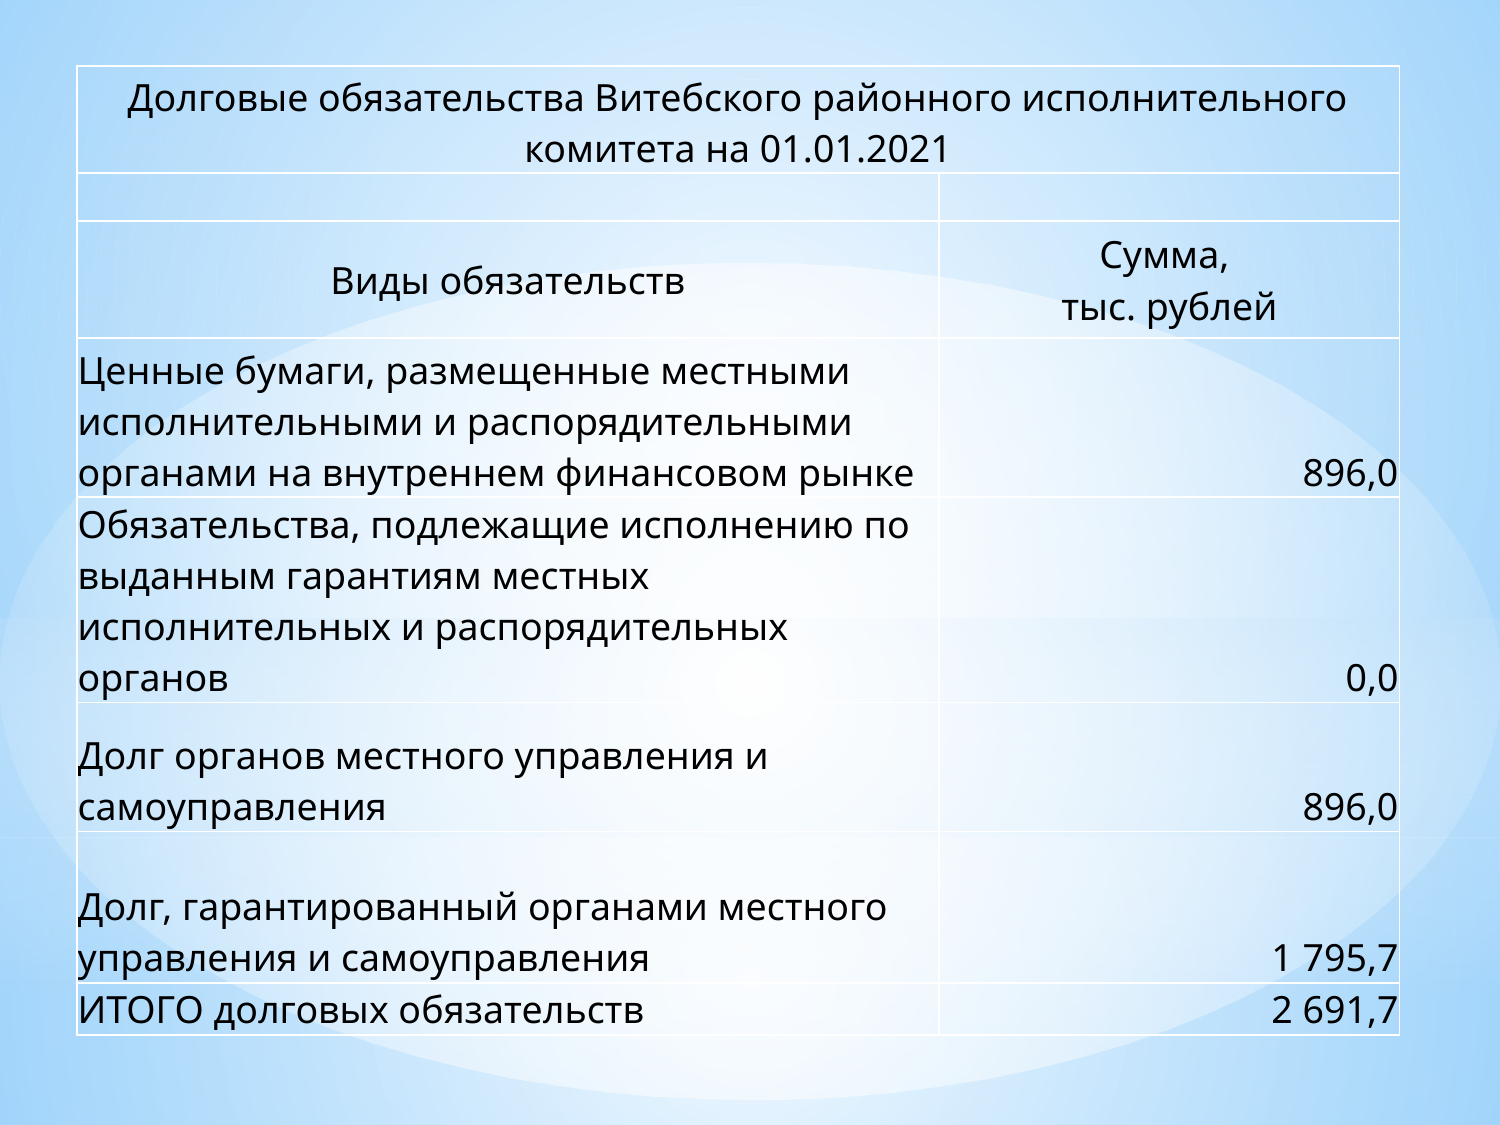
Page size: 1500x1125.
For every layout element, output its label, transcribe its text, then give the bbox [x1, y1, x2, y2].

table_cell Долг органов местного управления и самоуправления [78, 703, 938, 831]
table_cell Сумма, тыс. рублей [940, 222, 1399, 337]
table_cell Обязательства, подлежащие исполнению по выданным гарантиям местных исполнительных и распорядительных органов [78, 498, 938, 702]
table_cell 896,0 [940, 703, 1399, 831]
table_cell 896,0 [940, 339, 1399, 496]
table_cell Виды обязательств [78, 222, 938, 337]
table_cell 0,0 [940, 498, 1399, 702]
table_cell [940, 174, 1399, 220]
table_cell Ценные бумаги, размещенные местными исполнительными и распорядительными органами на внутреннем финансовом рынке [78, 339, 938, 496]
table_cell Долг, гарантированный органами местного управления и самоуправления [78, 832, 938, 982]
table_cell 2 691,7 [940, 984, 1399, 1034]
table_cell ИТОГО долговых обязательств [78, 984, 938, 1034]
table_header Долговые обязательства Витебского районного исполнительного комитета на 01.01.2021 [78, 67, 1399, 172]
table_cell 1 795,7 [940, 832, 1399, 982]
table_cell [78, 174, 938, 220]
